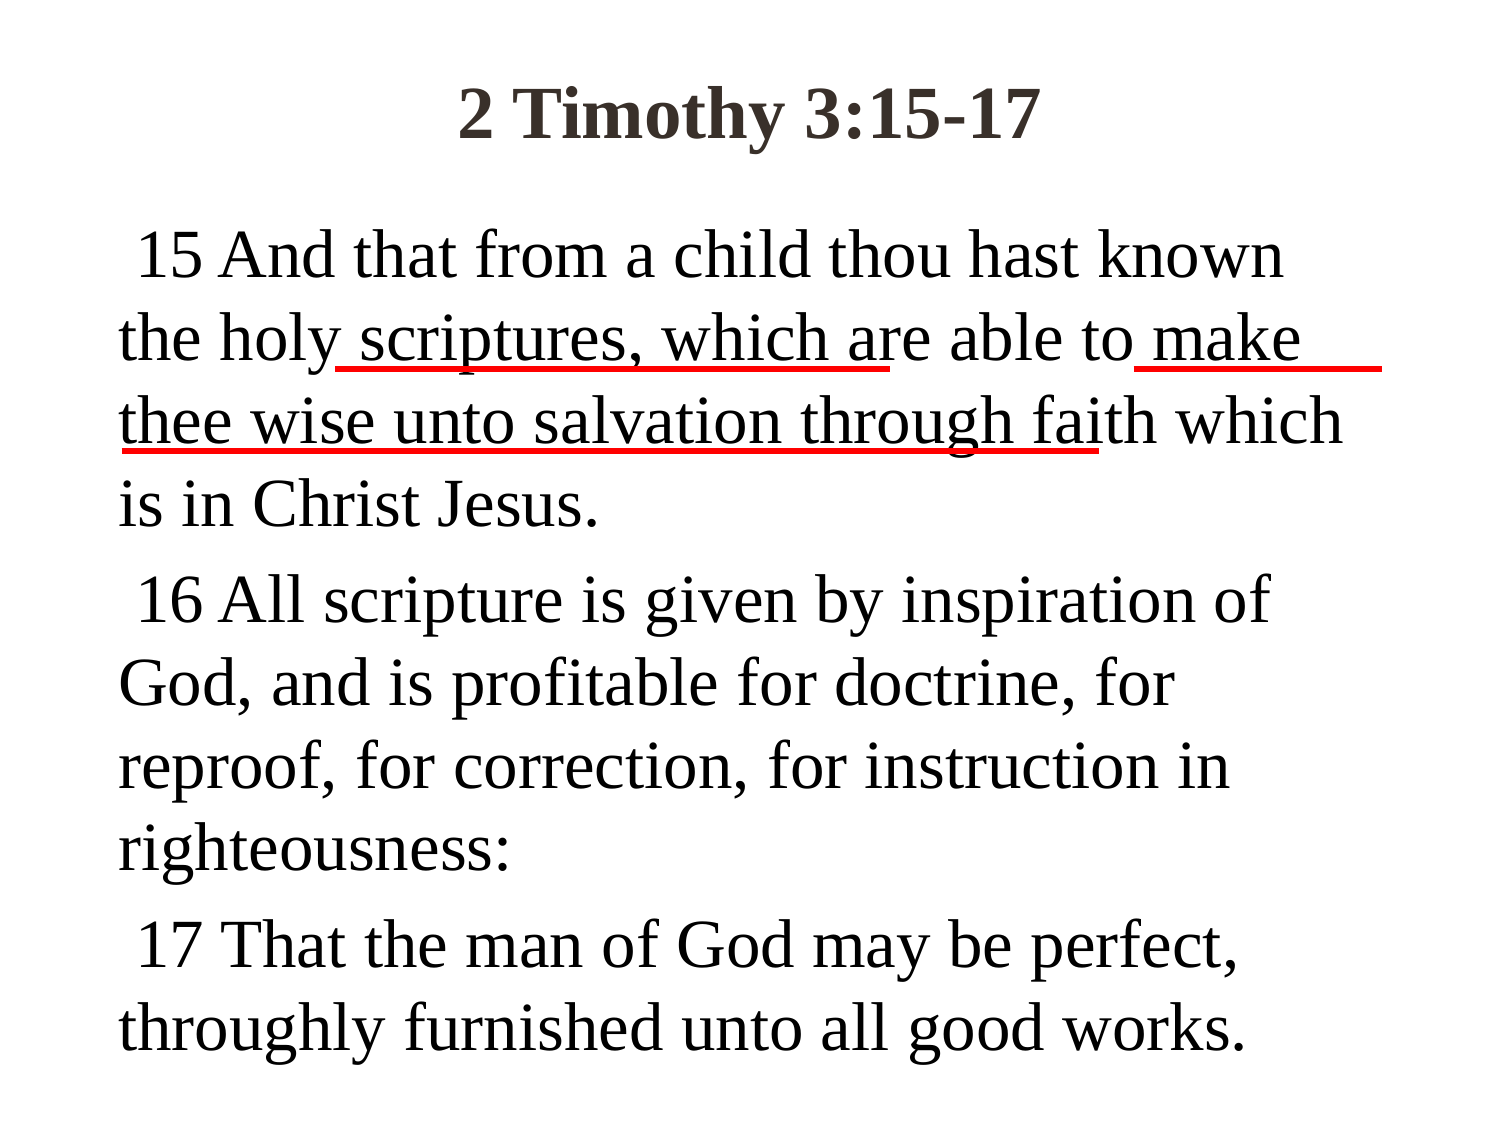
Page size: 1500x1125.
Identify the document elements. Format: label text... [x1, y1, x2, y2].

list 15 And that from a child thou hast known the holy scriptures, which are able to make thee wise unto salvation through faith which is in Christ Jesus. 16 All scripture is given by inspiration of God, and is profitable for doctrine, for reproof, for correction, for instruction in righteousness: 17 That the man of God may be perfect, throughly furnished unto all good works. [102, 201, 1398, 1077]
title 2 Timothy 3:15-17 [0, 59, 1500, 158]
